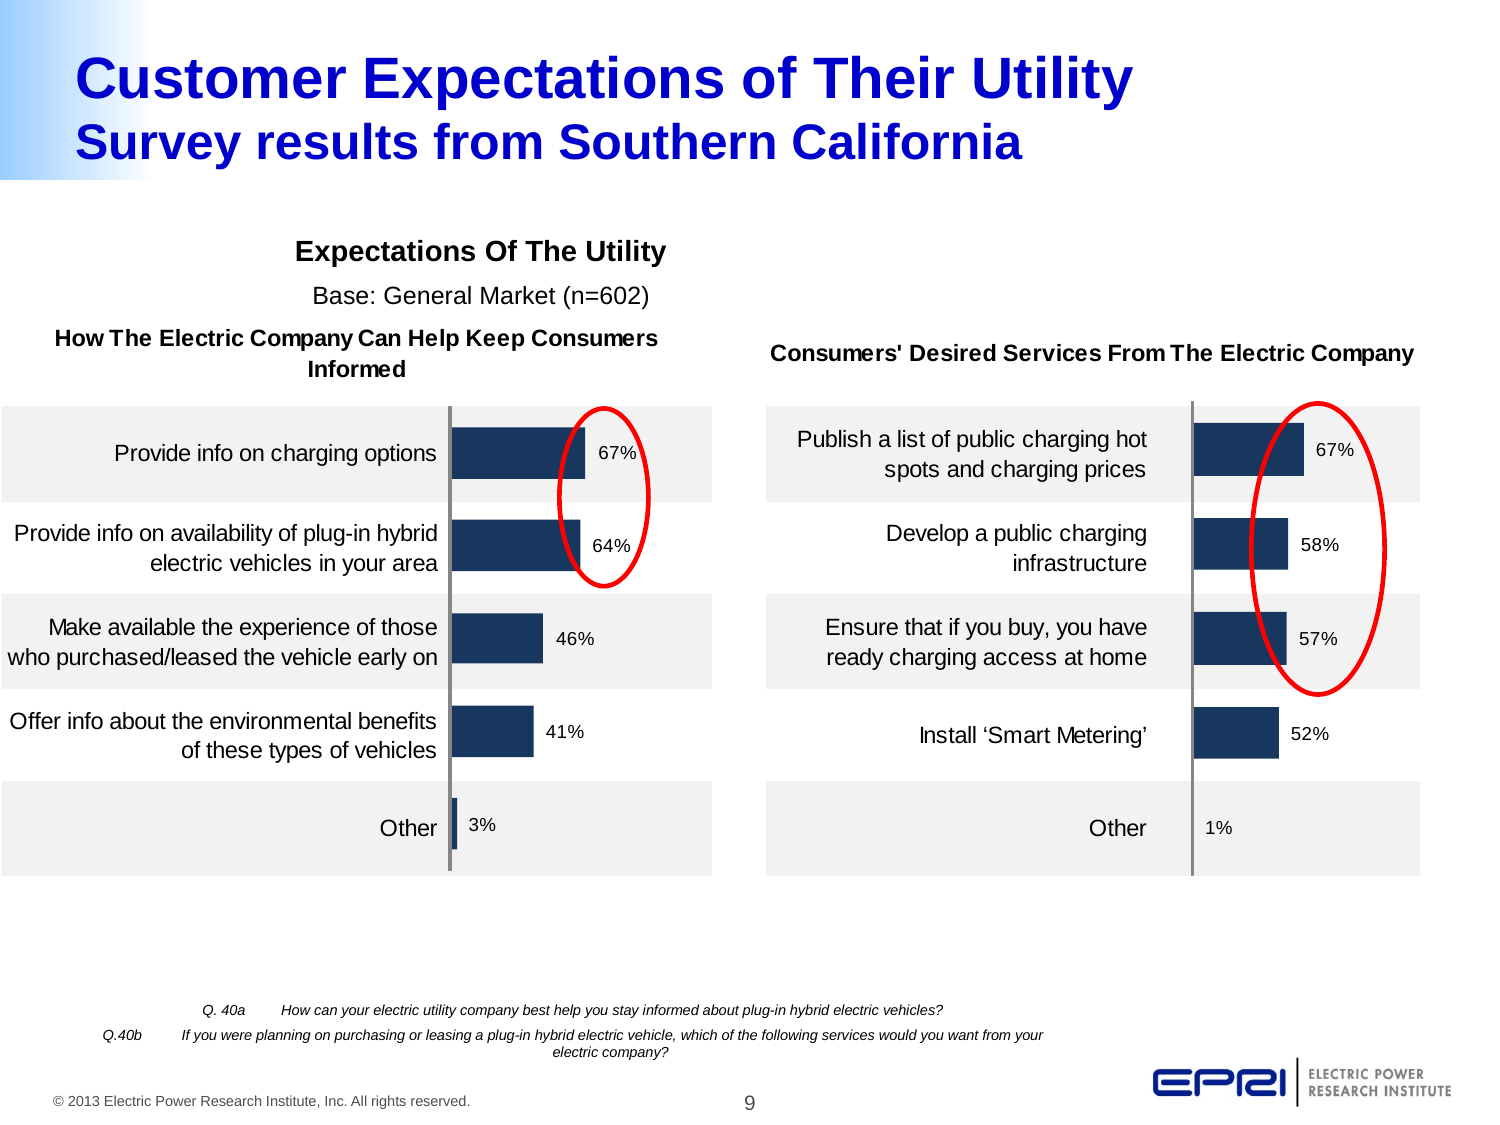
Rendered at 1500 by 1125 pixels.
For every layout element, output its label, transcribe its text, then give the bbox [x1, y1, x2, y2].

title Customer Expectations of Their Utility Survey results from Southern California [59, 29, 1441, 181]
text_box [0, 302, 1423, 877]
picture [1151, 1057, 1452, 1107]
text_box Q. 40a How can your electric utility company best help you stay informed about plug-in hybrid electric vehicles? Q.40b If you were planning on purchasing or leasing a plug-in hybrid electric vehicle, which of the following services would you want from your electric company? [37, 993, 1113, 1069]
text_box Expectations Of The Utility Base: General Market (n=602) [74, 224, 888, 301]
